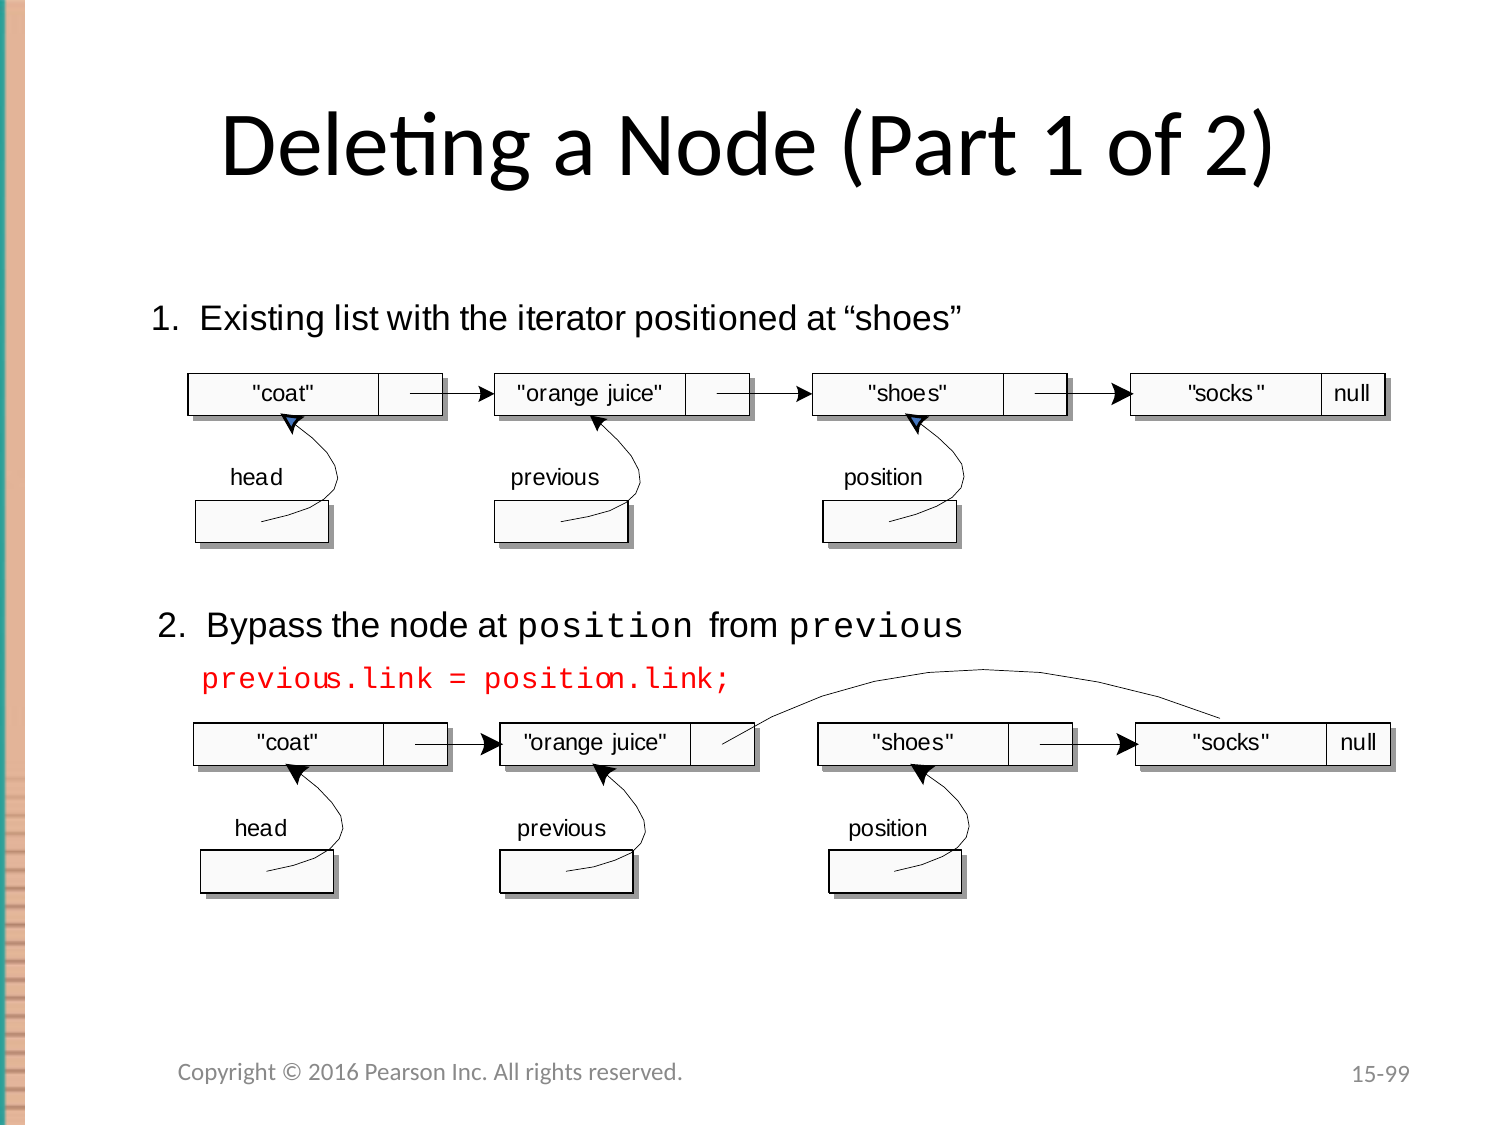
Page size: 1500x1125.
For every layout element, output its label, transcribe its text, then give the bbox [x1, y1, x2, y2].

footer Copyright © 2016 Pearson Inc. All rights reserved. [75, 1040, 788, 1100]
slide_number 15-99 [1074, 1042, 1425, 1103]
picture [0, 0, 25, 1125]
picture [149, 299, 1397, 899]
title Deleting a Node (Part 1 of 2) [75, 45, 1425, 233]
